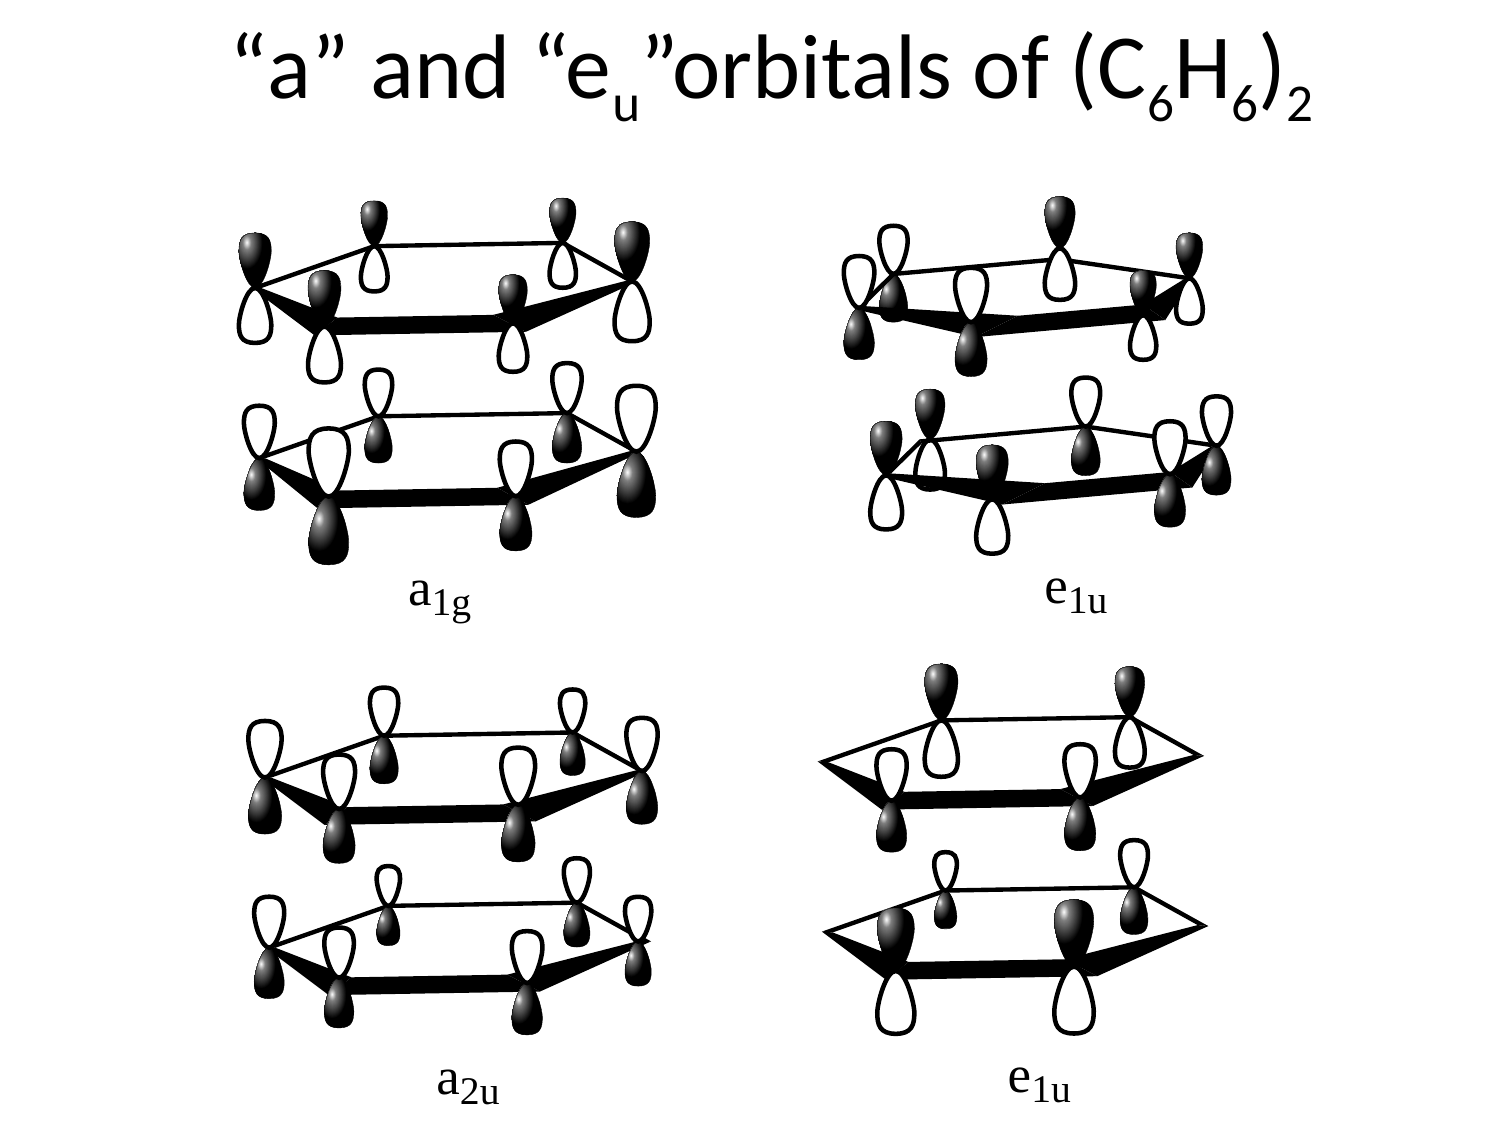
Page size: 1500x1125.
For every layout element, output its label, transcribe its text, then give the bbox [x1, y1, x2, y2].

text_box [230, 189, 1248, 1125]
text_box “a” and “eu”orbitals of (C6H6)2 [42, 0, 1500, 140]
